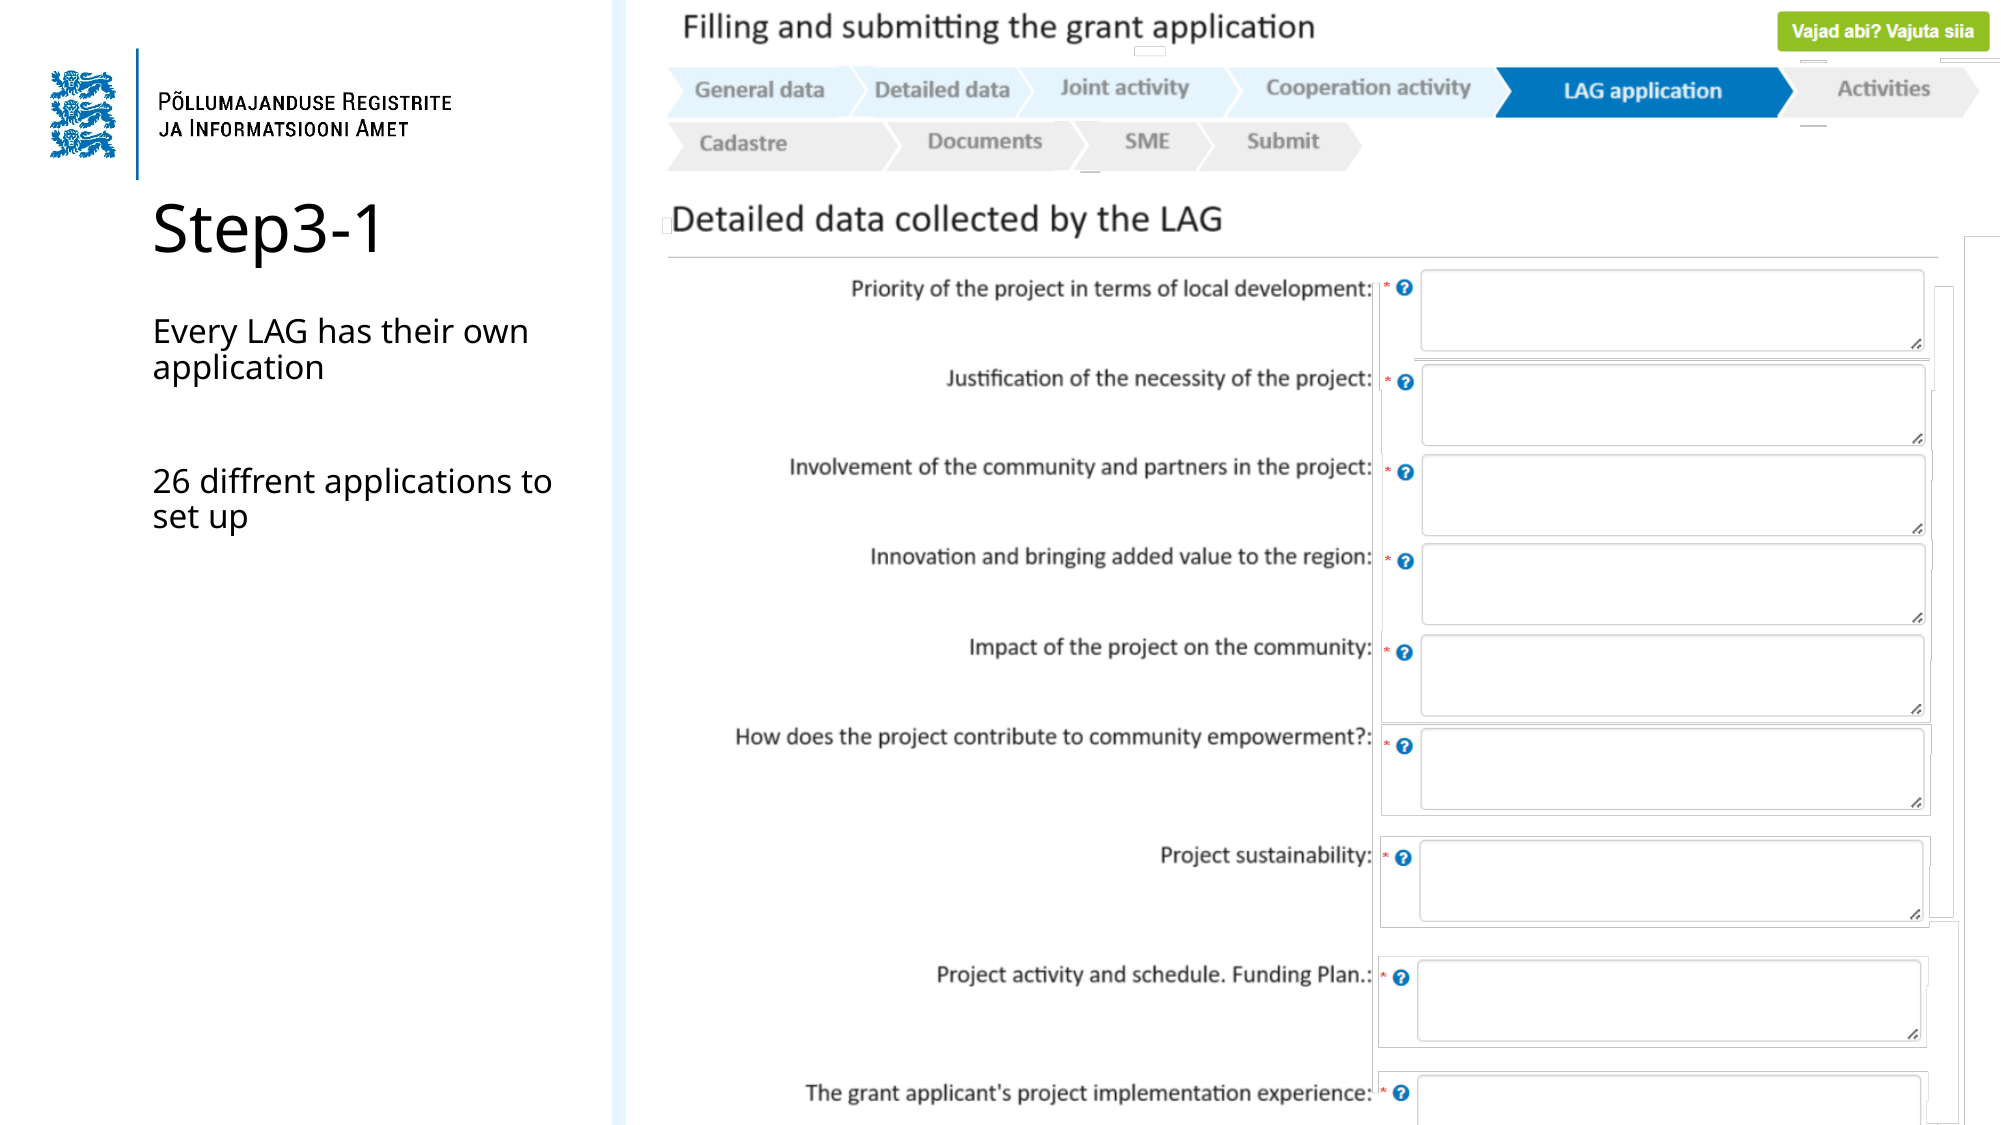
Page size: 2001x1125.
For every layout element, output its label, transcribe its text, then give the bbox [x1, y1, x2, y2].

title Step3-1 [137, 162, 517, 275]
picture [612, 0, 2000, 1125]
list Every LAG has their own application 26 diffrent applications to set up [137, 307, 572, 1017]
picture [28, 26, 481, 202]
